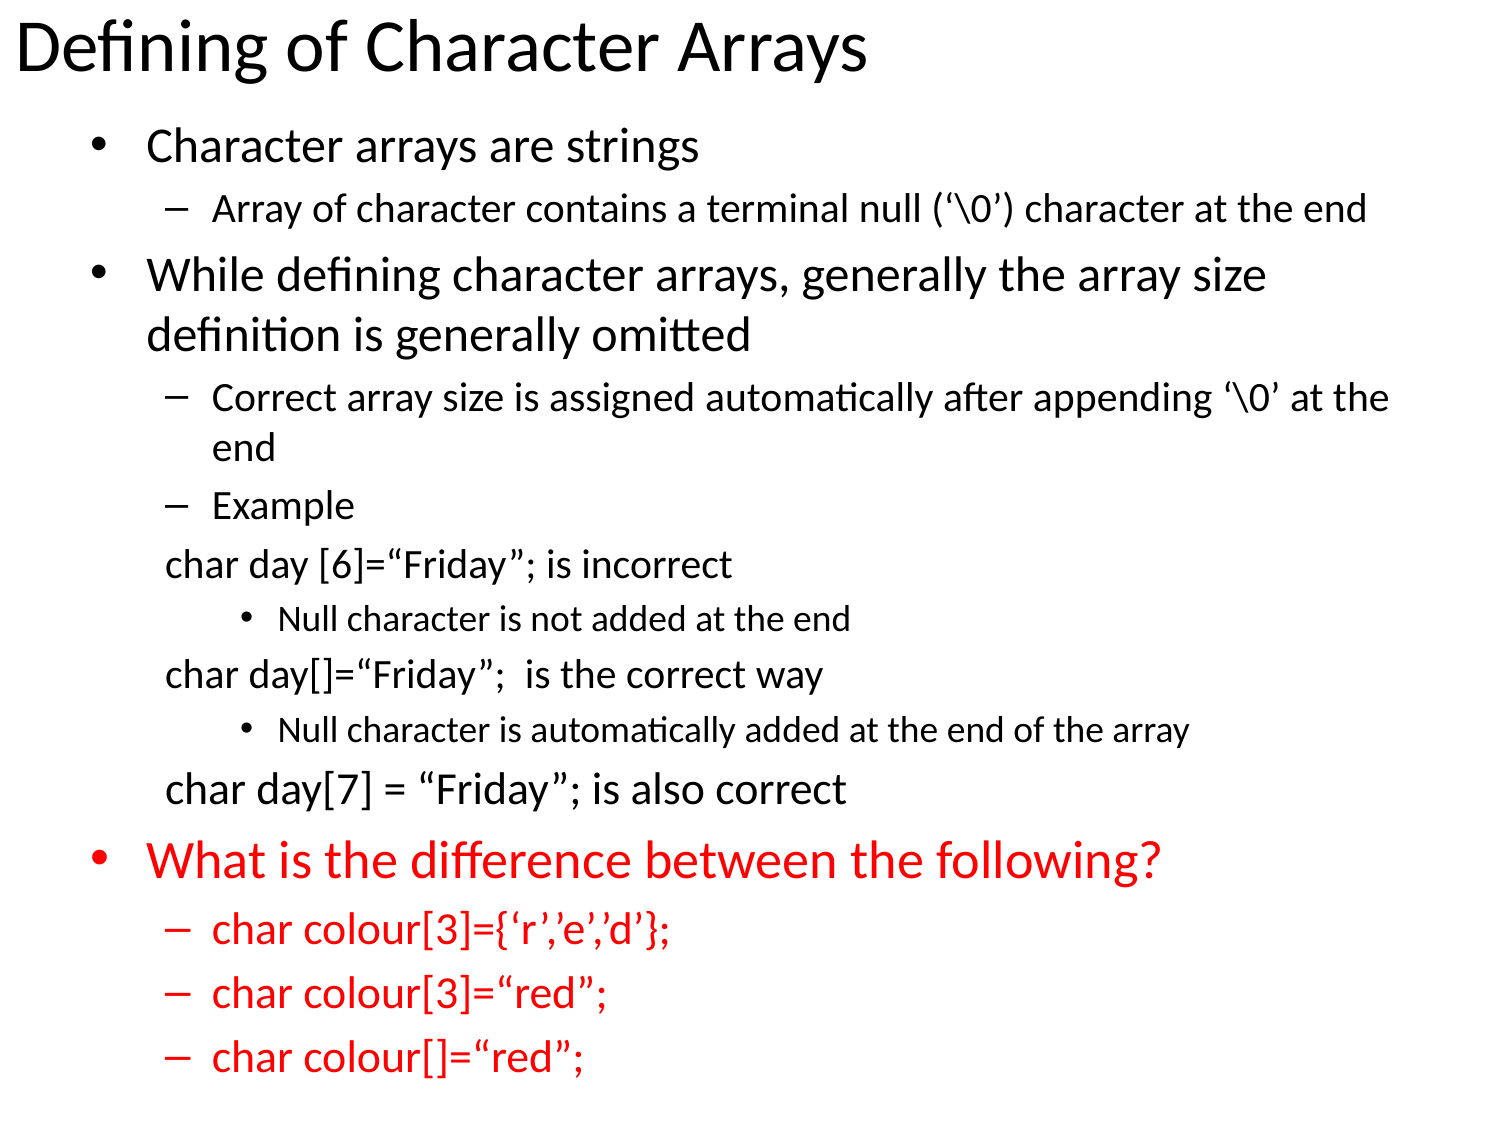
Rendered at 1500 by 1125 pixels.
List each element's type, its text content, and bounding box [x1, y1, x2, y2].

title Defining of Character Arrays [0, 0, 1351, 83]
list Character arrays are strings Array of character contains a terminal null (‘\0’) character at the end While defining character arrays, generally the array size definition is generally omitted Correct array size is assigned automatically after appending ‘\0’ at the end Example char day [6]=“Friday”; is incorrect Null character is not added at the end char day[]=“Friday”; is the correct way Null character is automatically added at the end of the array char day[7] = “Friday”; is also correct What is the difference between the following? char colour[3]={‘r’,’e’,’d’}; char colour[3]=“red”; char colour[]=“red”; [74, 105, 1426, 1006]
